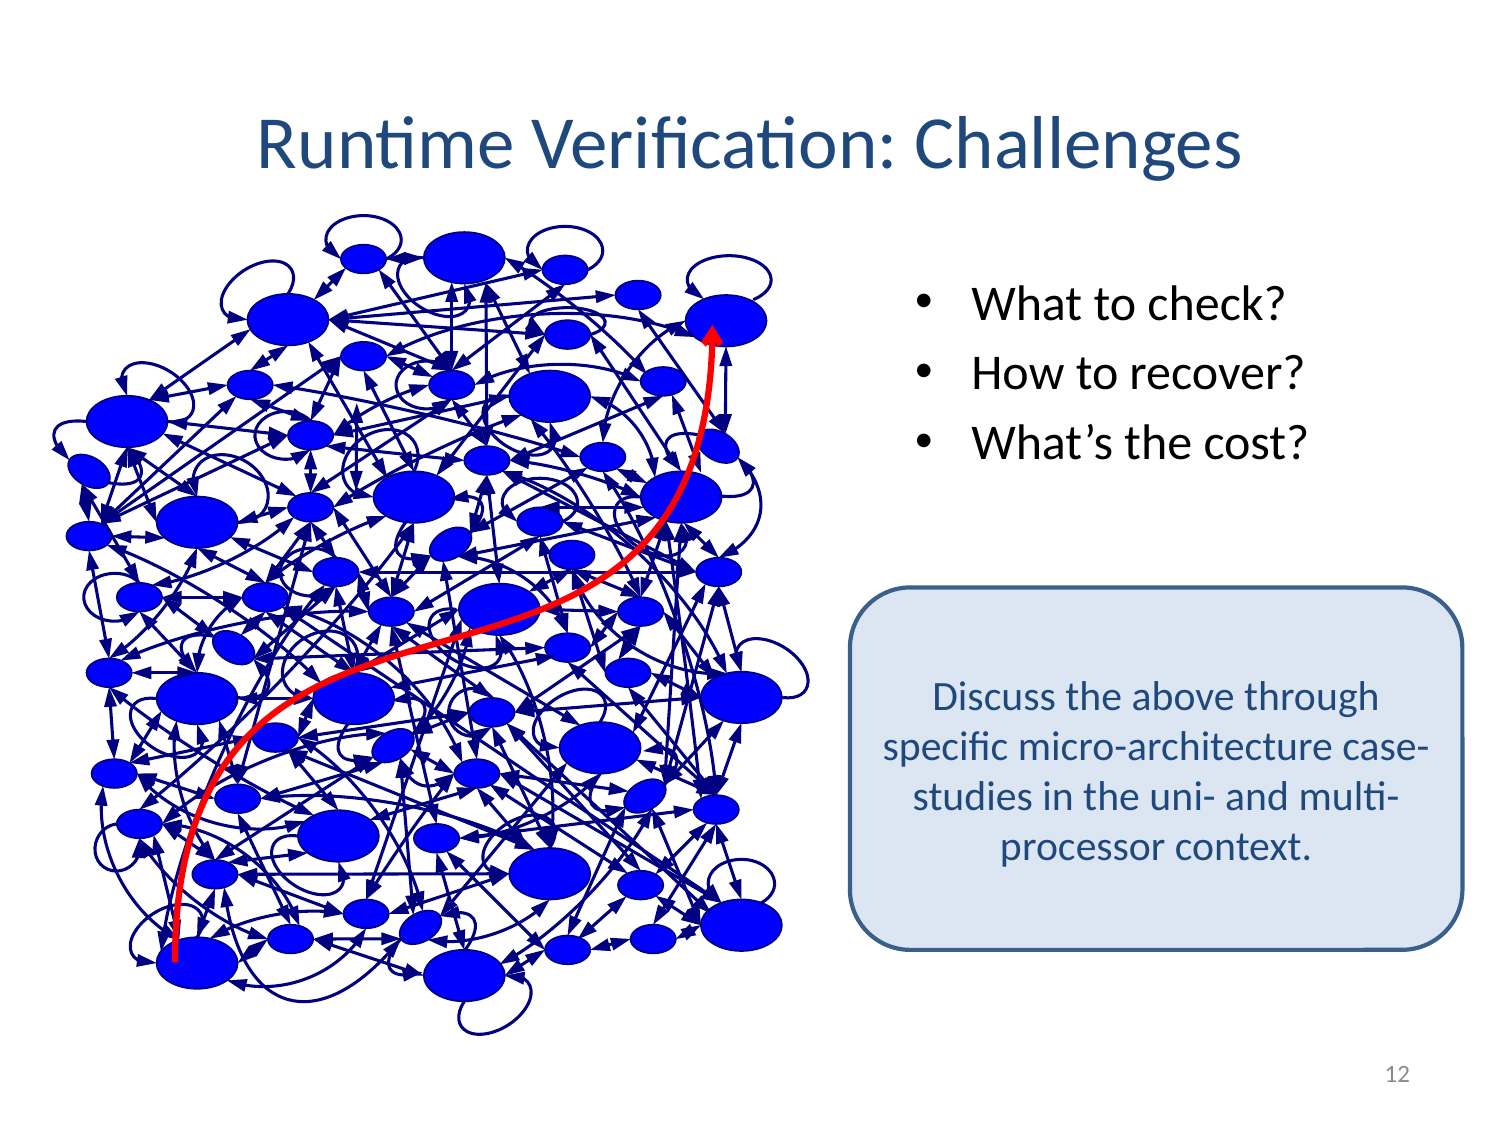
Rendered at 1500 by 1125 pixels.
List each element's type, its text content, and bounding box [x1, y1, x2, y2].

text_box Discuss the above through specific micro-architecture case-studies in the uni- and multi-processor context. [847, 585, 1465, 952]
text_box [49, 212, 812, 1038]
slide_number 12 [1074, 1042, 1425, 1103]
list What to check? How to recover? What’s the cost? [900, 262, 1425, 563]
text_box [124, 374, 763, 913]
title Runtime Verification: Challenges [75, 45, 1425, 233]
